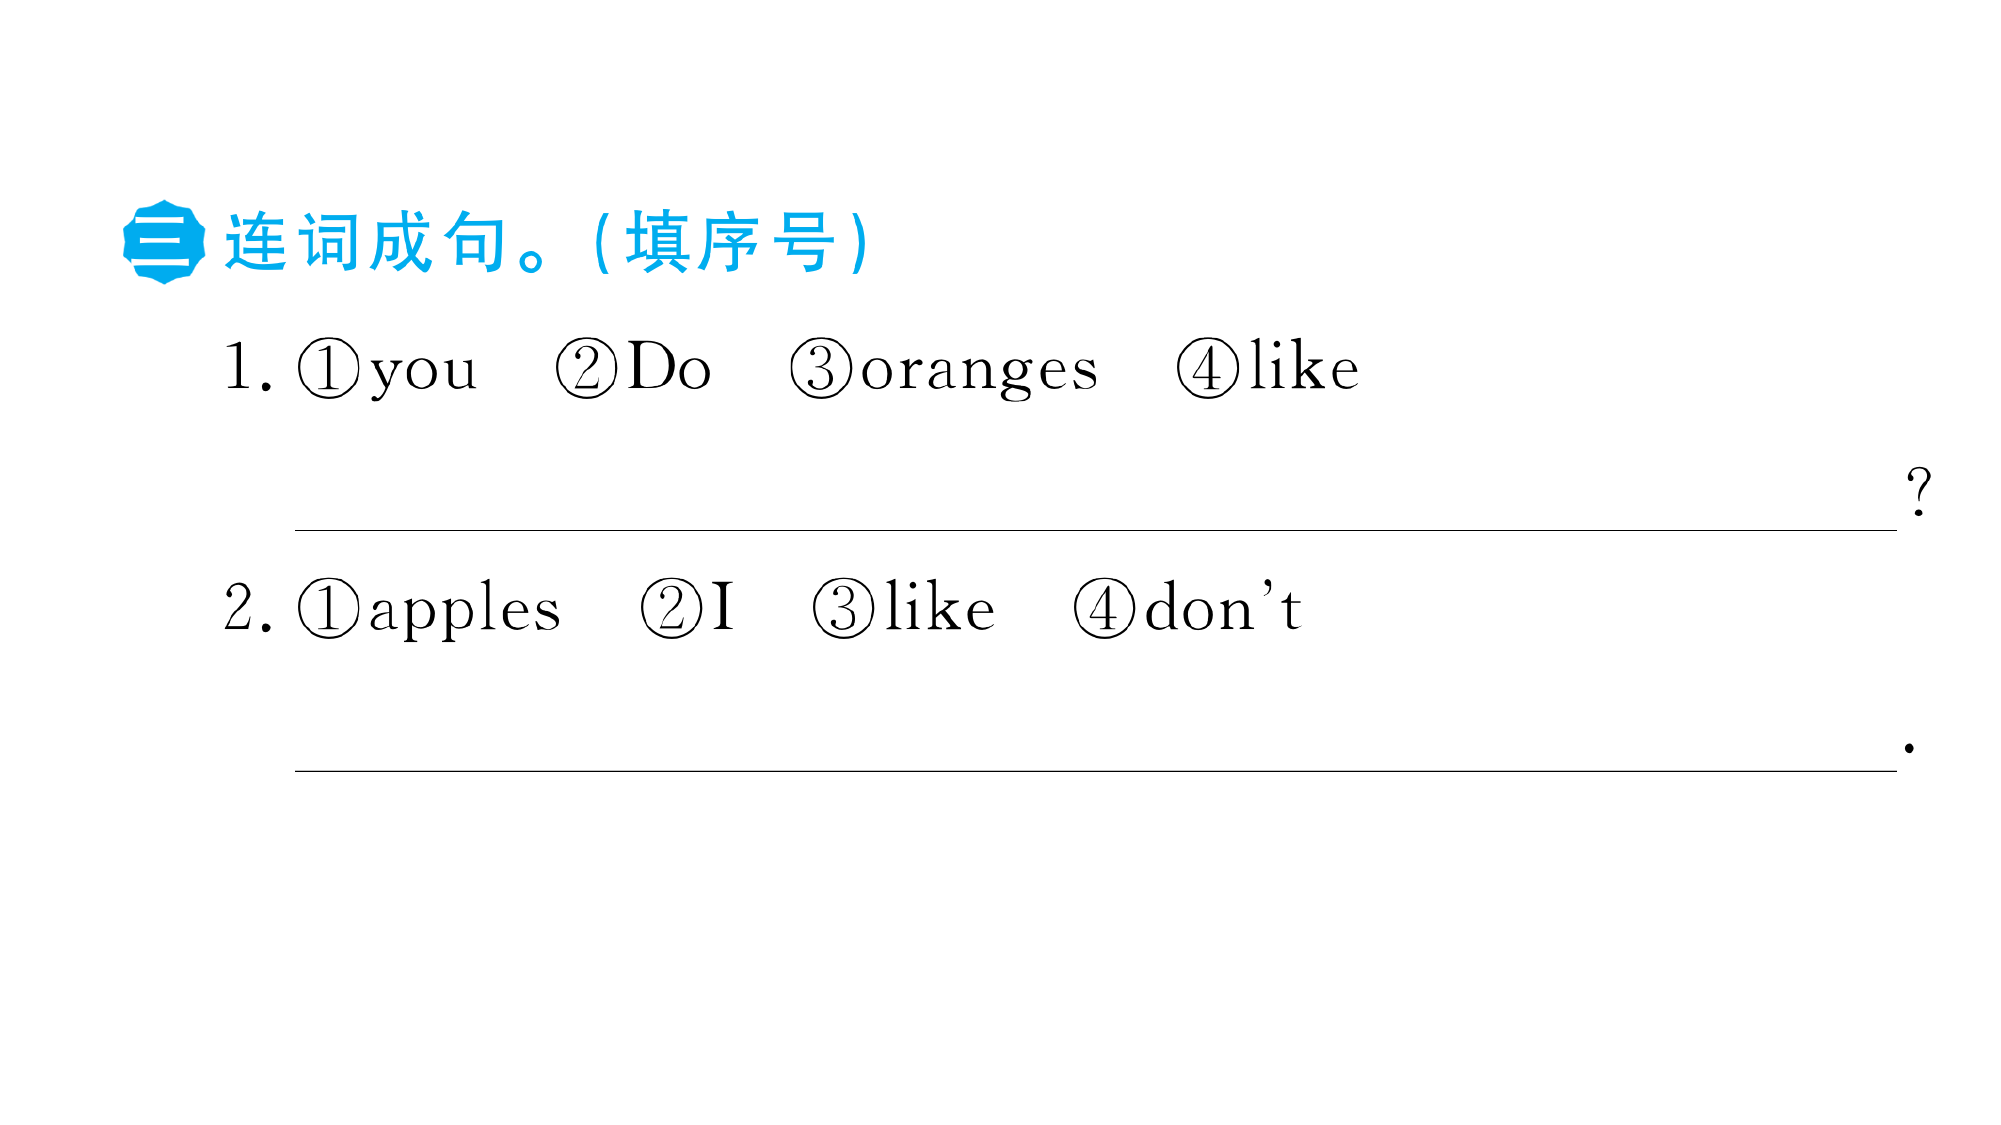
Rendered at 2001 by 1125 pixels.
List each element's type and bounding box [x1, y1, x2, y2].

picture [118, 177, 2000, 788]
